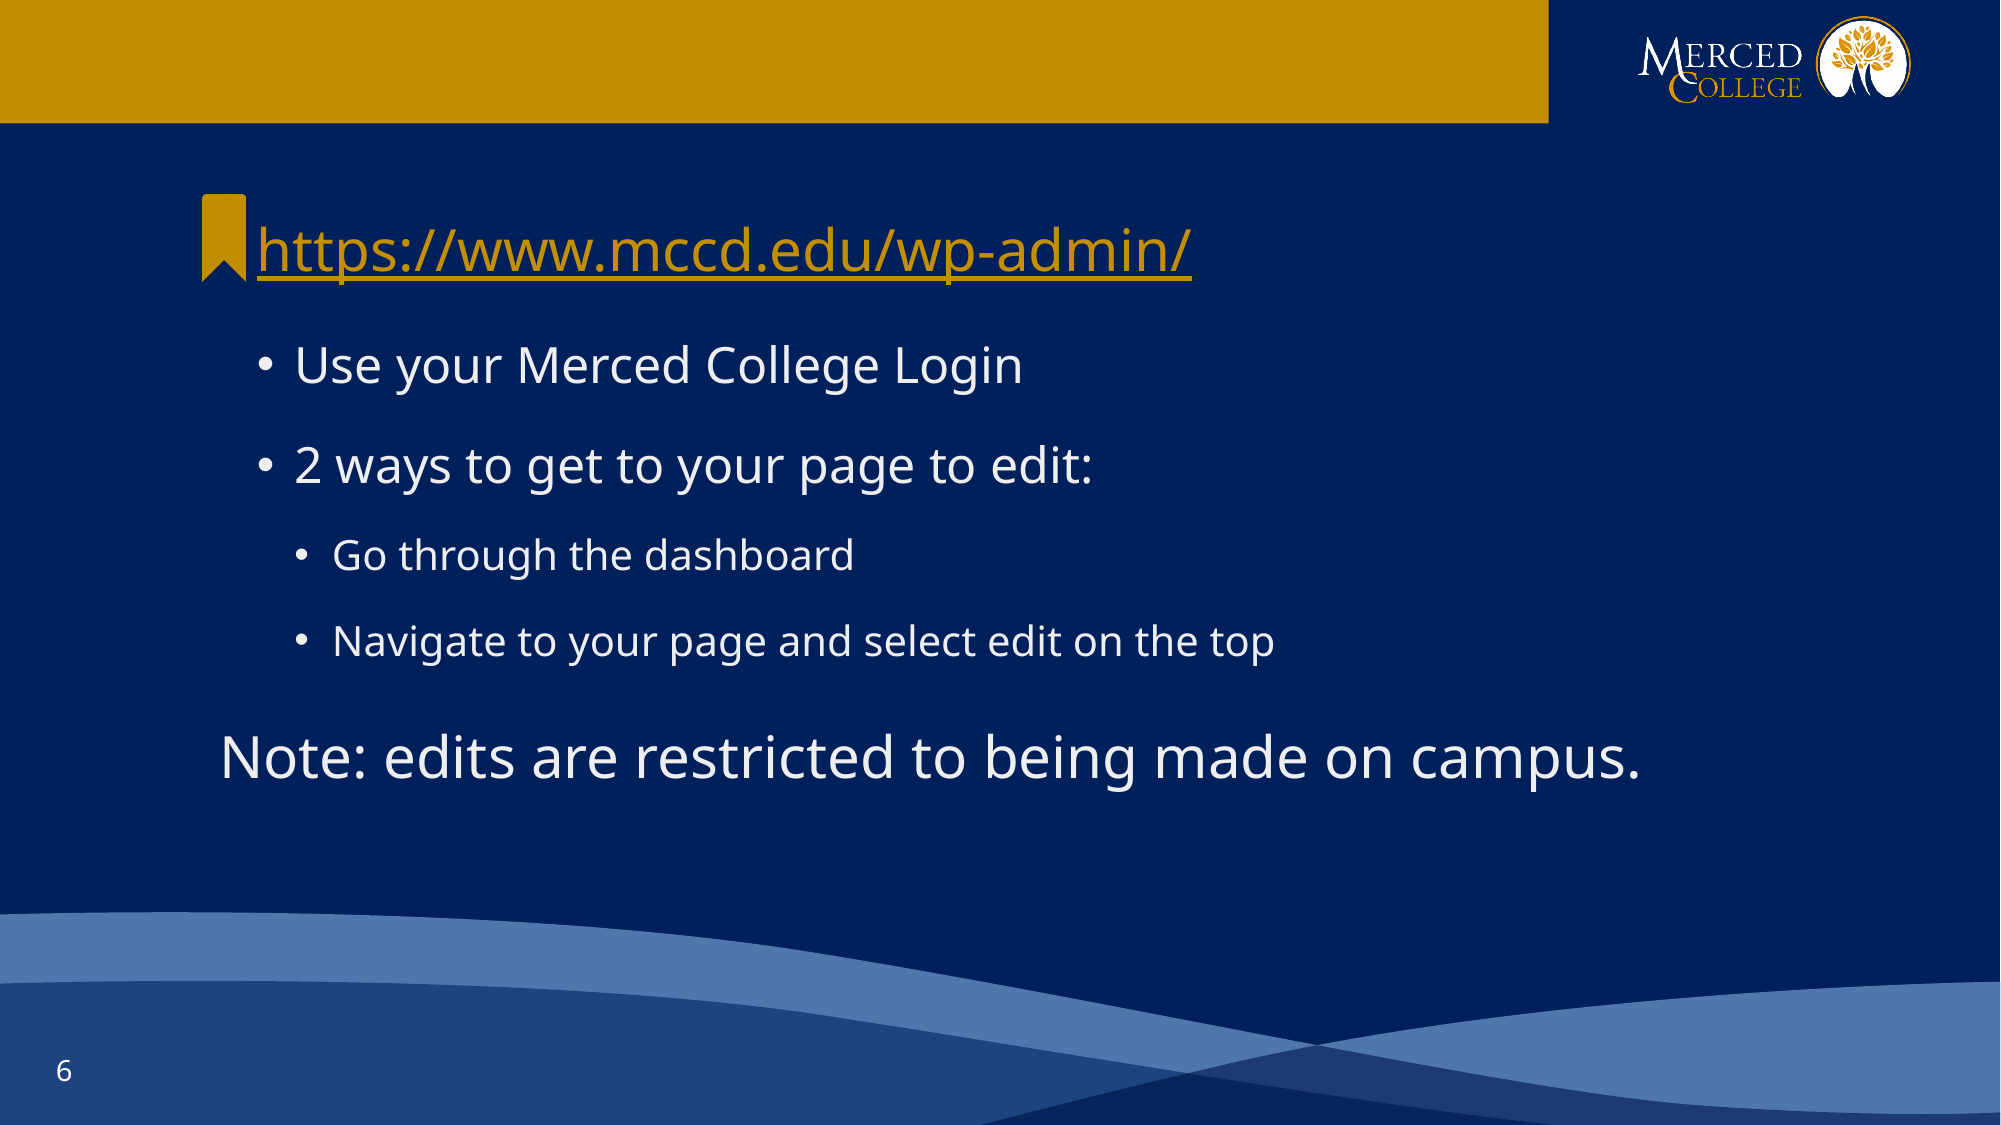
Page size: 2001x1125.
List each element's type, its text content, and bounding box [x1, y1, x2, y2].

picture [170, 185, 277, 291]
picture [1638, 16, 1911, 103]
slide_number 6 [26, 1042, 103, 1103]
list https://www.mccd.edu/wp-admin/ Use your Merced College Login 2 ways to get to your page to edit: Go through the dashboard Navigate to your page and select edit on the top Note: edits are restricted to being made on campus. [204, 166, 1863, 871]
